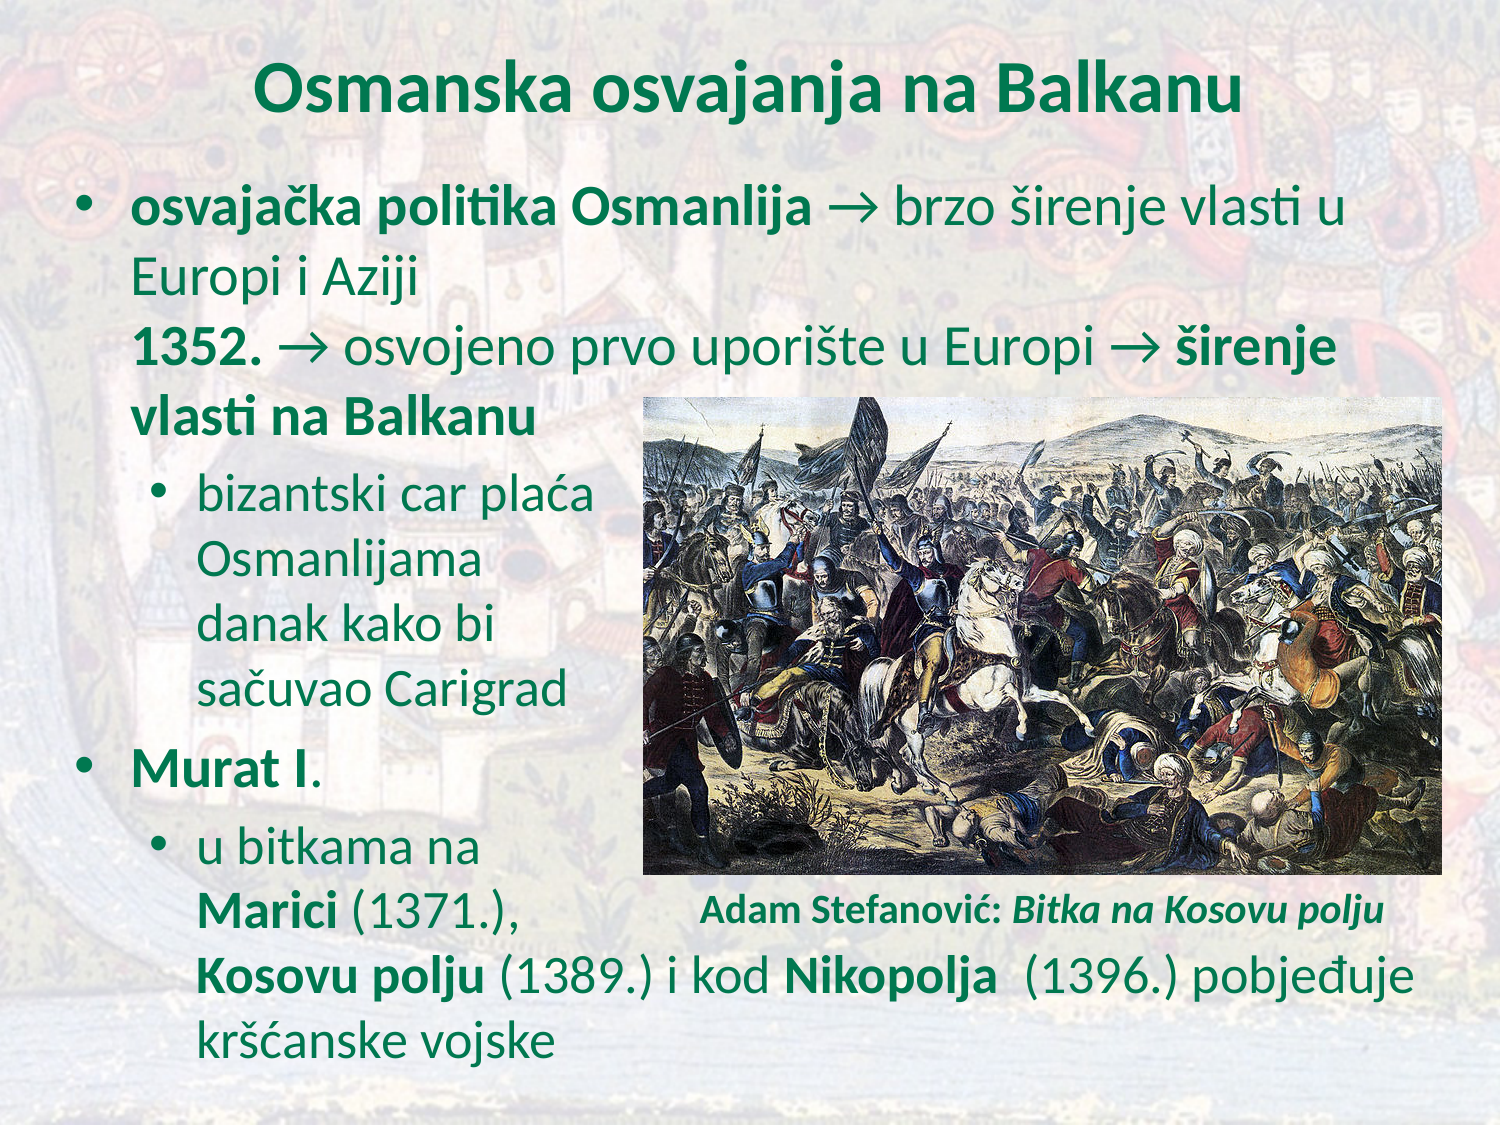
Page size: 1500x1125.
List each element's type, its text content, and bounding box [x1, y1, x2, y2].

title Osmanska osvajanja na Balkanu [59, 23, 1441, 142]
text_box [643, 396, 1443, 941]
list osvajačka politika Osmanlija → brzo širenje vlasti u Europi i Aziji 1352. → osvojeno prvo uporište u Europi → širenje vlasti na Balkanu bizantski car plaća Osmanlijama danak kako bi sačuvao Carigrad Murat I. u bitkama na Marici (1371.), Kosovu polju (1389.) i kod Nikopolja (1396.) pobjeđuje kršćanske vojske [59, 159, 1441, 1069]
picture [0, 0, 1500, 1125]
